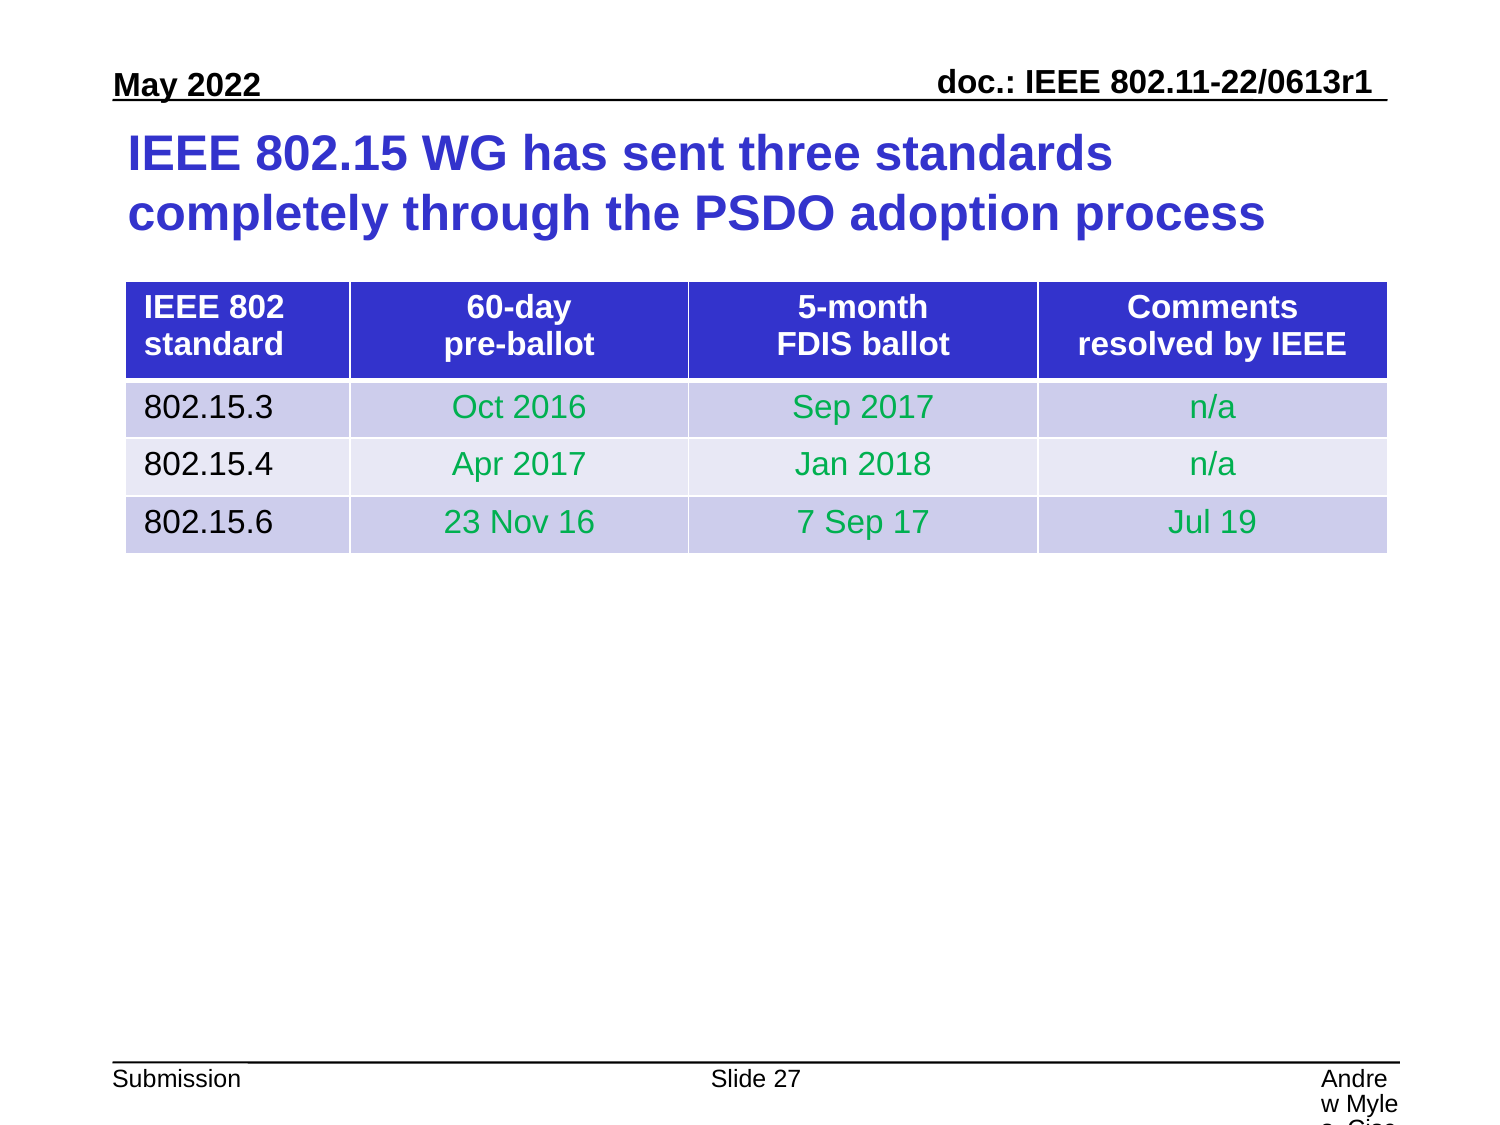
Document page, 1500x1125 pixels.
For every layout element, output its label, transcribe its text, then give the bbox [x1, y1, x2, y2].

table_cell 7 Sep 17 [689, 497, 1037, 553]
table_cell 802.15.4 [126, 439, 349, 495]
table_header IEEE 802 standard [126, 282, 349, 378]
table_cell Jan 2018 [689, 439, 1037, 495]
table_header 5-month FDIS ballot [689, 282, 1037, 378]
table_cell Oct 2016 [351, 383, 688, 437]
slide_number Slide 27 [709, 1061, 803, 1093]
table_cell 802.15.6 [126, 497, 349, 553]
table_cell n/a [1039, 439, 1387, 495]
table_header 60-day pre-ballot [351, 282, 688, 378]
table_cell Sep 2017 [689, 383, 1037, 437]
title IEEE 802.15 WG has sent three standards completely through the PSDO adoption process [112, 112, 1388, 288]
table_cell Apr 2017 [351, 439, 688, 495]
table_header Comments resolved by IEEE [1039, 282, 1387, 378]
table_cell n/a [1039, 383, 1387, 437]
table_cell 802.15.3 [126, 383, 349, 437]
footer Andrew Myles, Cisco [1320, 1061, 1402, 1093]
table_cell 23 Nov 16 [351, 497, 688, 553]
table_cell Jul 19 [1039, 497, 1387, 553]
